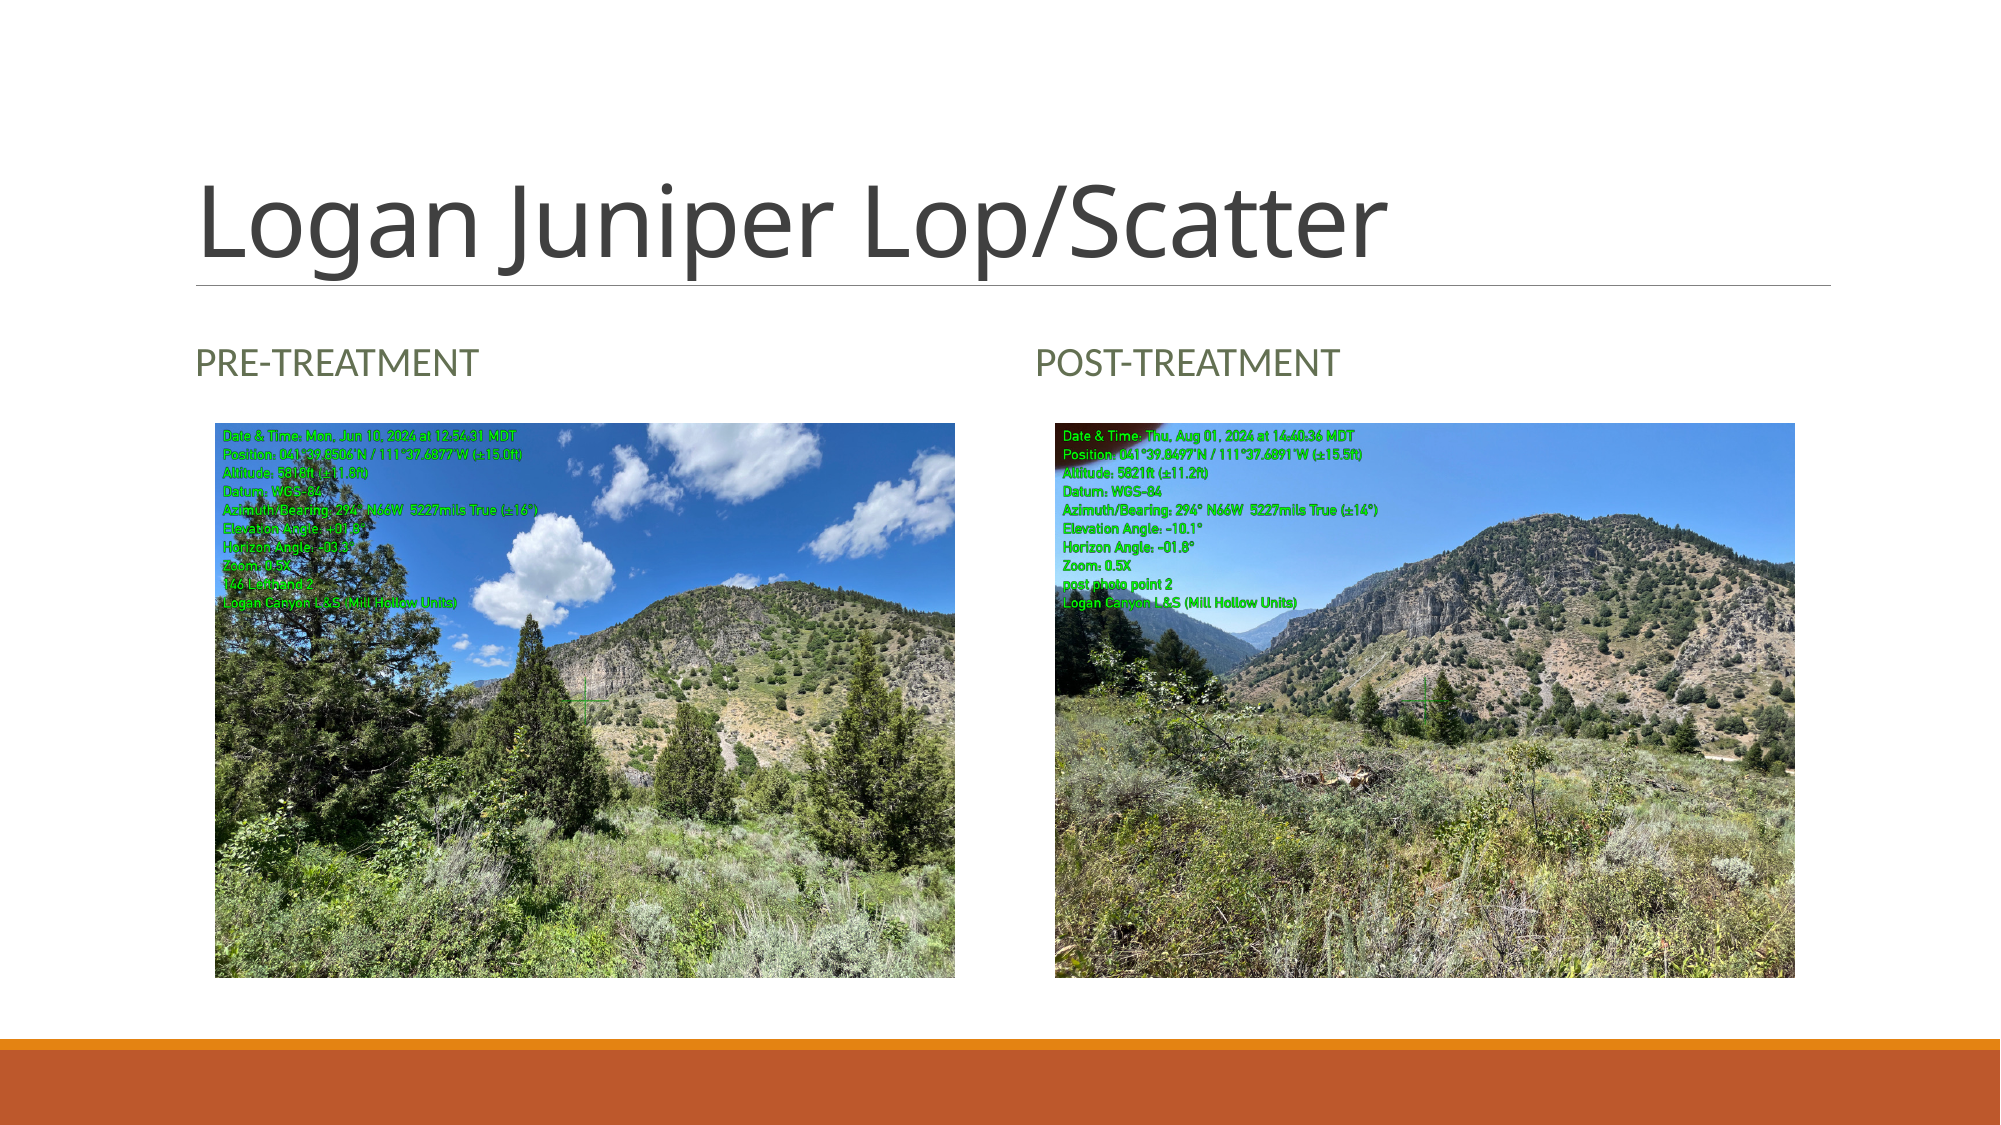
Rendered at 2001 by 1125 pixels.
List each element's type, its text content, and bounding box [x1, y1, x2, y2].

title Logan Juniper Lop/Scatter [180, 47, 1830, 285]
list Post-treatment [1020, 302, 1830, 424]
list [215, 423, 955, 979]
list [1054, 423, 1795, 979]
list Pre-treatment [180, 302, 990, 424]
